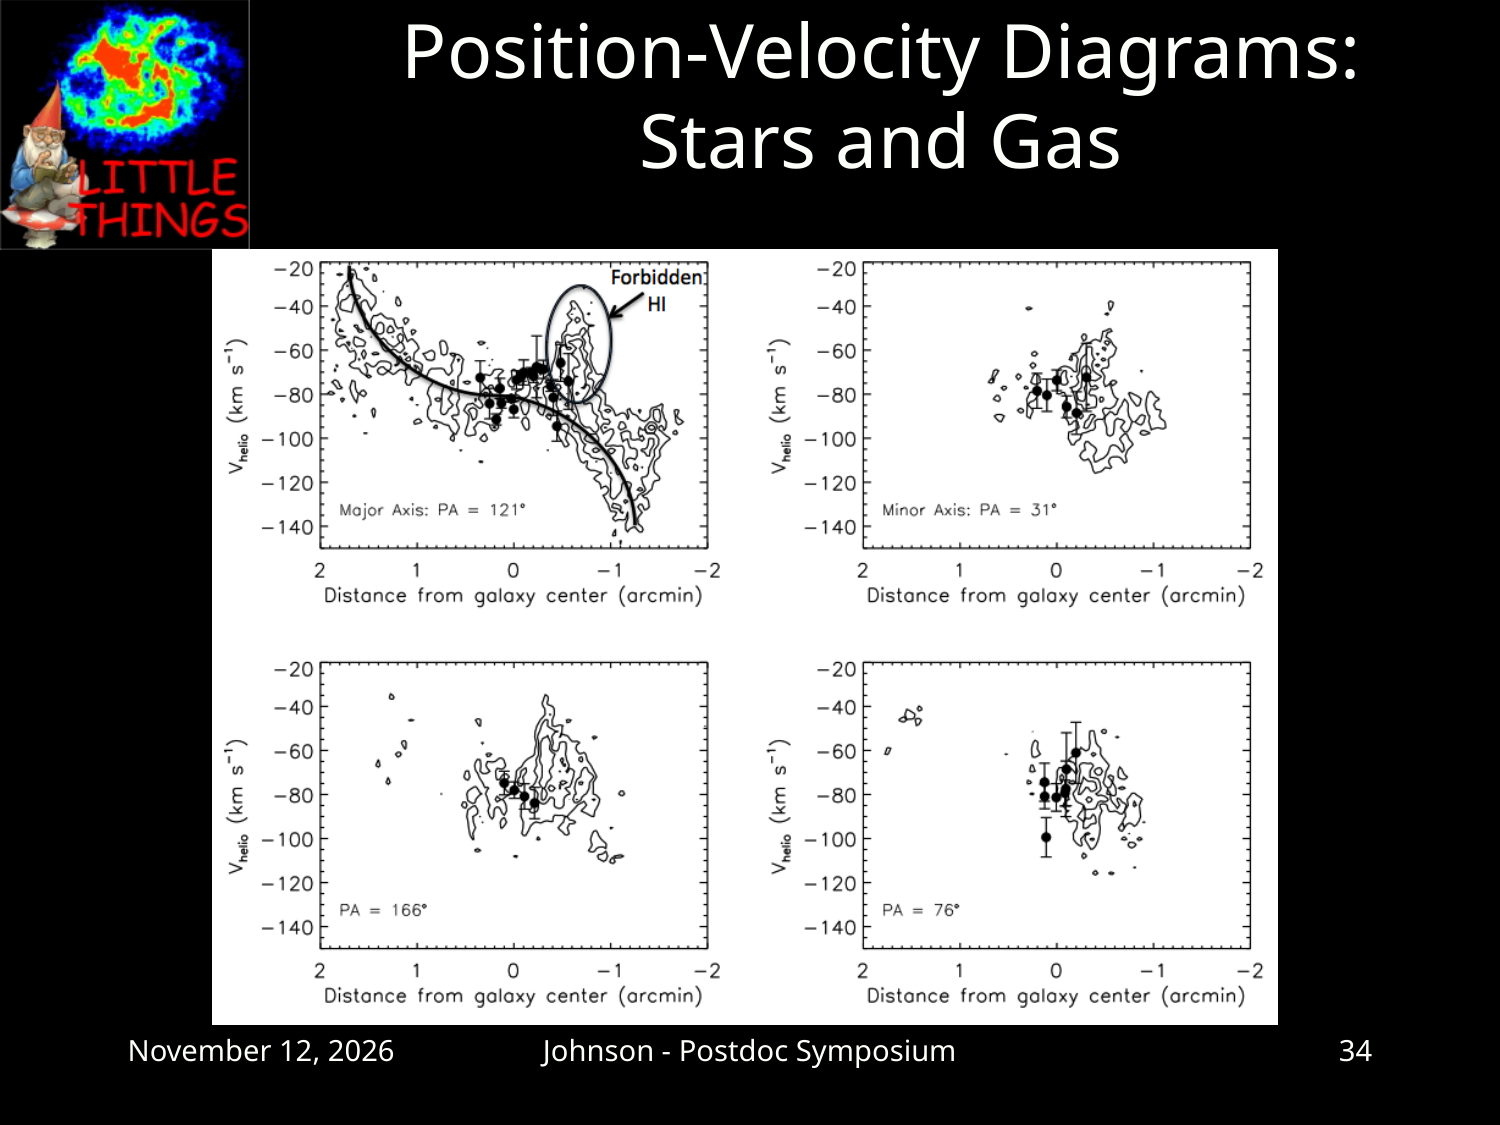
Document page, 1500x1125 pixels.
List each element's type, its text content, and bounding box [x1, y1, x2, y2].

footer Johnson - Postdoc Symposium [512, 1034, 988, 1101]
slide_number 34 [1074, 1024, 1388, 1101]
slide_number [112, 1024, 426, 1101]
picture [0, 0, 1279, 1026]
text_box Position-Velocity Diagrams: Stars and Gas [262, 0, 1500, 188]
